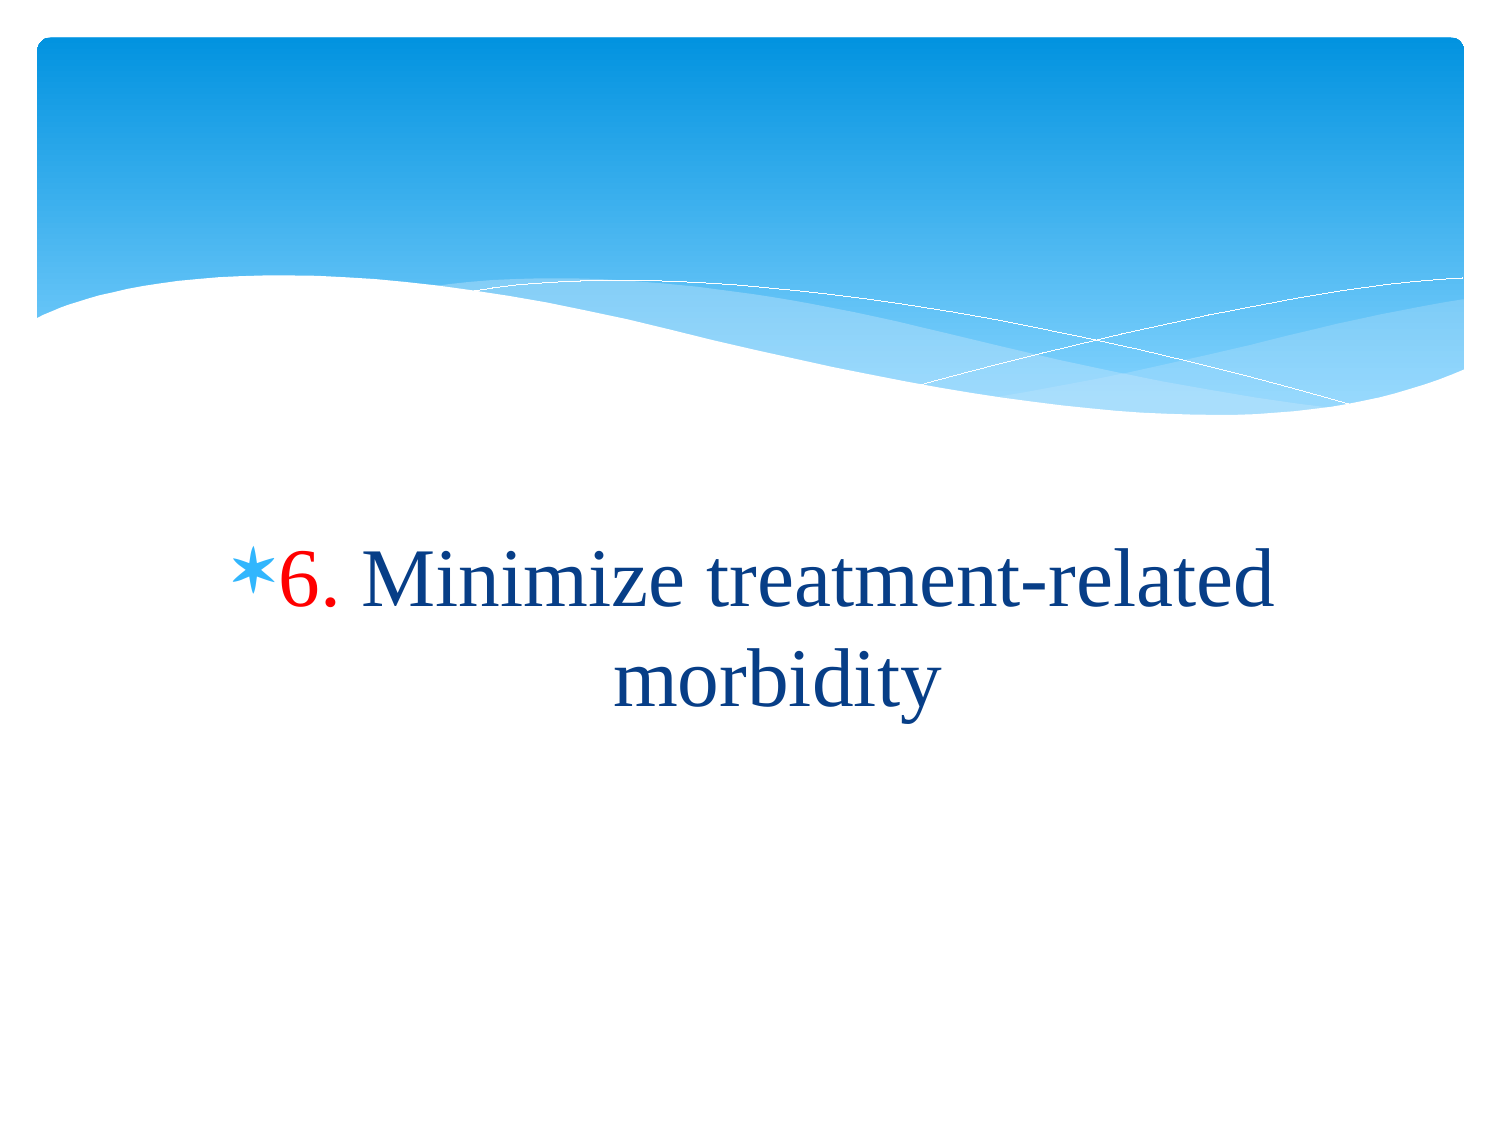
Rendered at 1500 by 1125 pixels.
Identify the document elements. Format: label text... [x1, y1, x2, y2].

list 6. Minimize treatment-related morbidity [147, 515, 1363, 1082]
